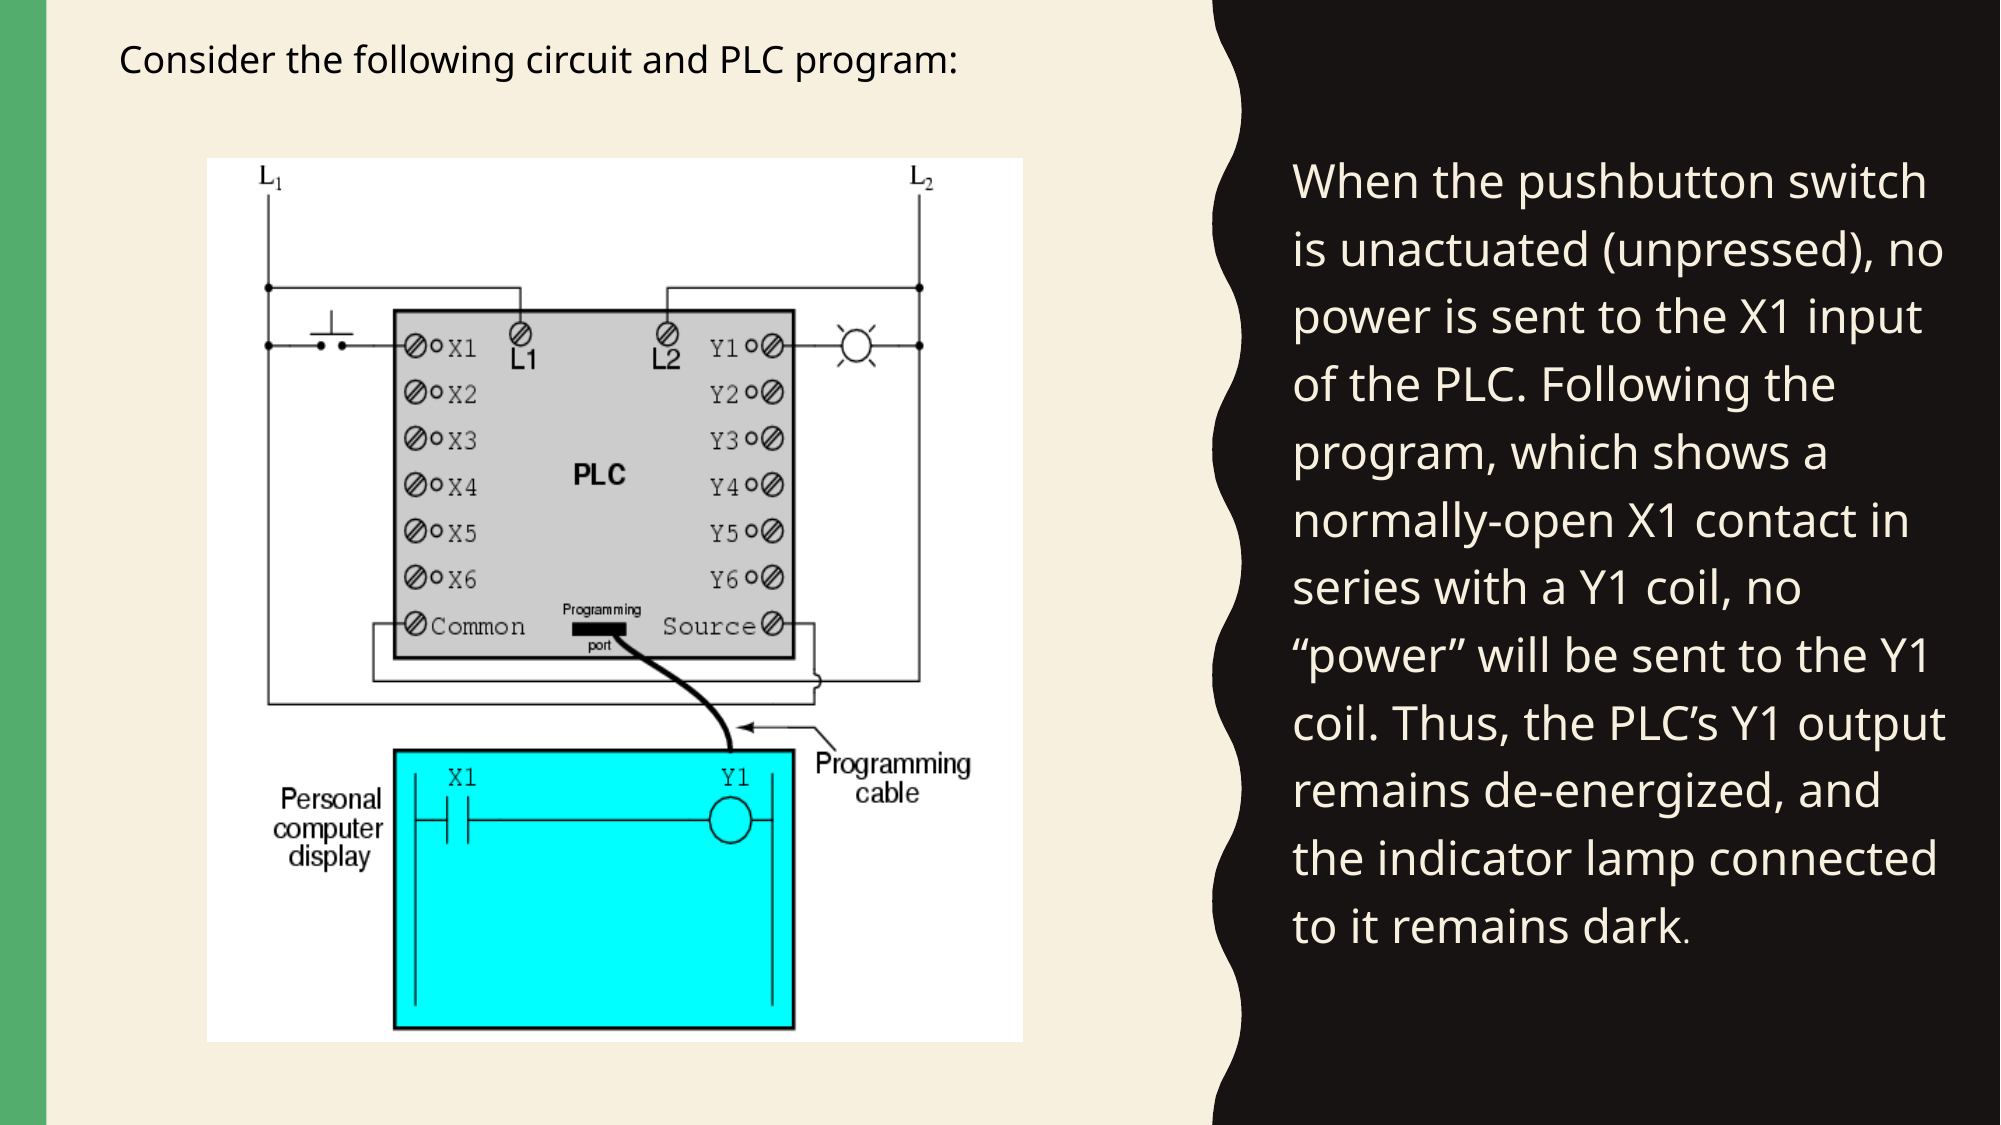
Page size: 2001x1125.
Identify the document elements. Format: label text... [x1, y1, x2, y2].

text_box Consider the following circuit and PLC program: [104, 28, 975, 89]
list When the pushbutton switch is unactuated (unpressed), no power is sent to the X1 input of the PLC. Following the program, which shows a normally-open X1 contact in series with a Y1 coil, no “power” will be sent to the Y1 coil. Thus, the PLC’s Y1 output remains de-energized, and the indicator lamp connected to it remains dark. [1277, 132, 1974, 1018]
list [207, 158, 1023, 1042]
